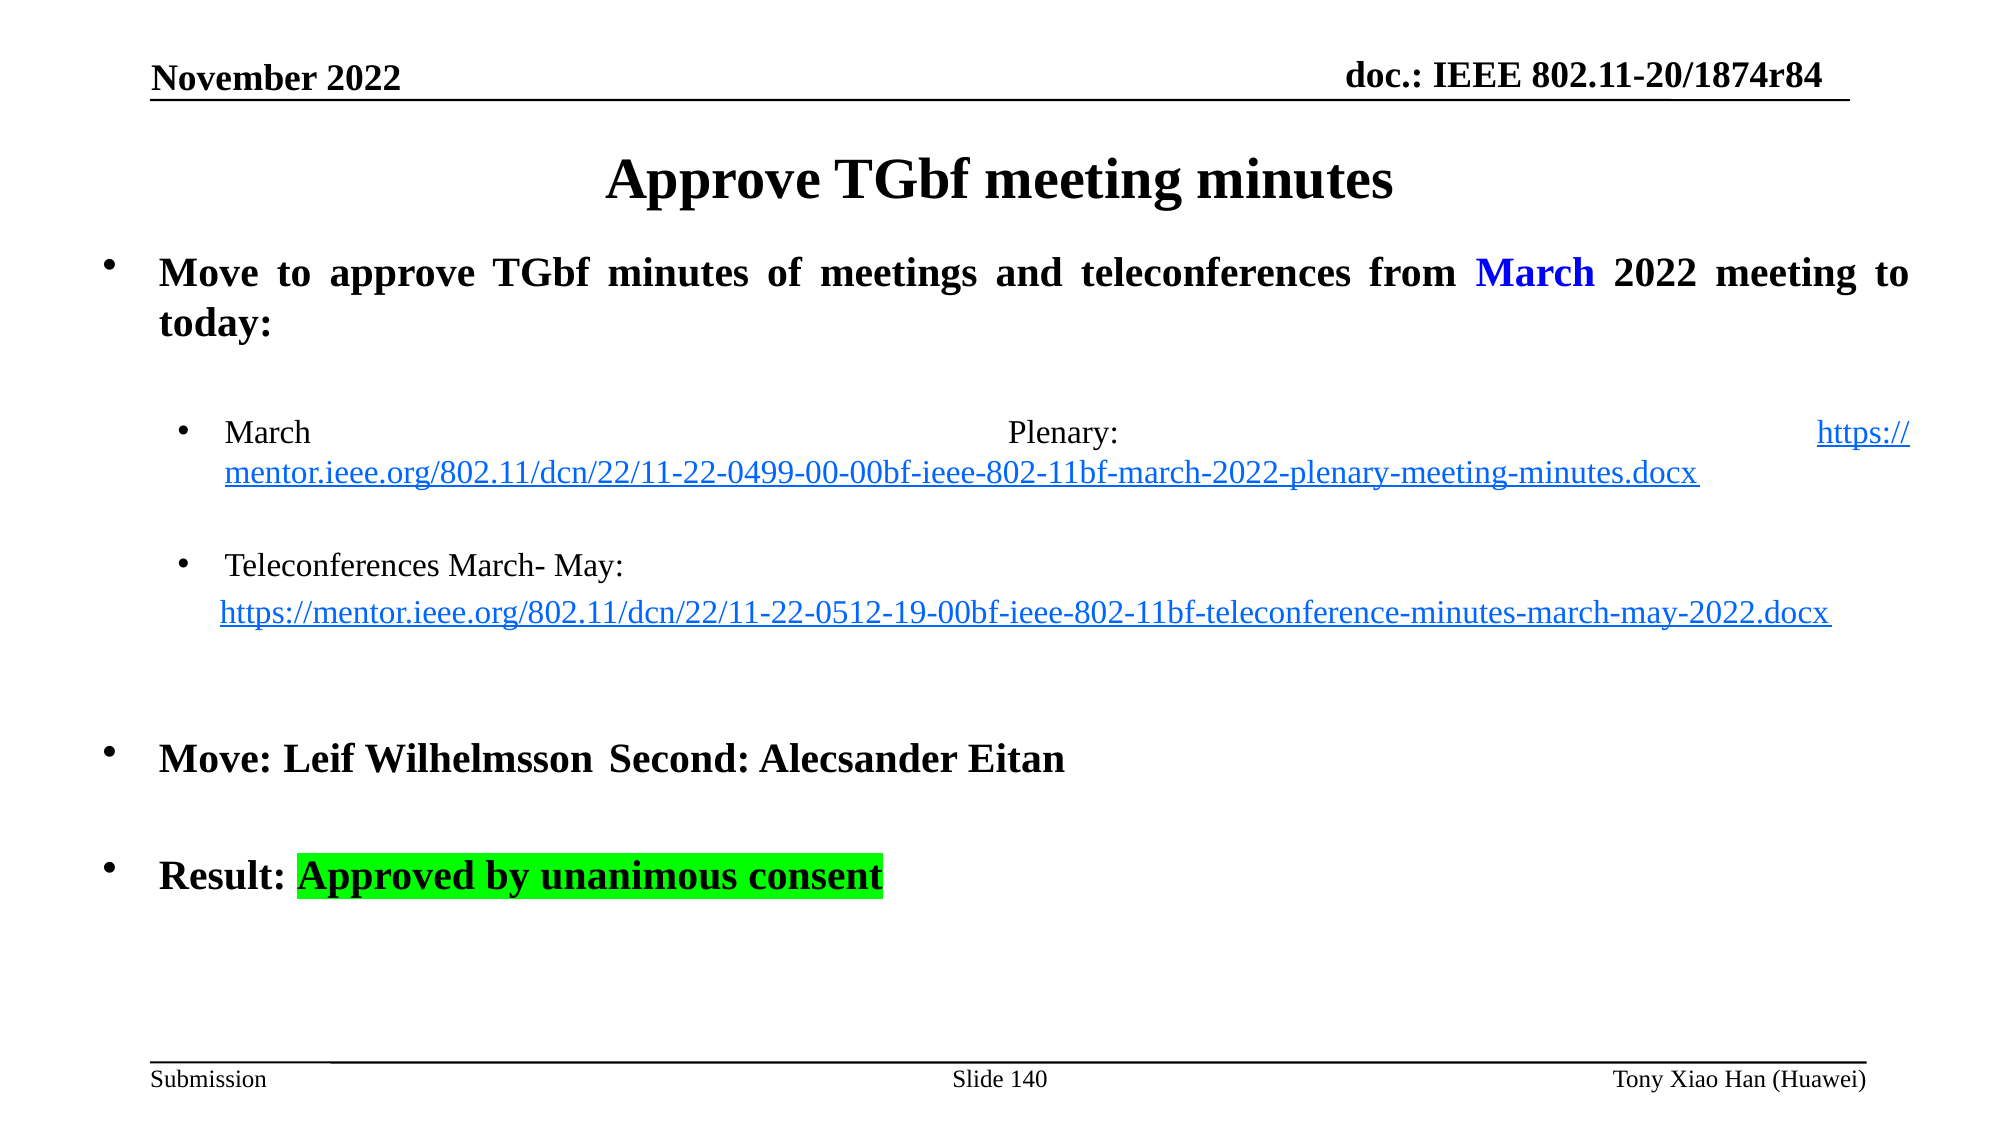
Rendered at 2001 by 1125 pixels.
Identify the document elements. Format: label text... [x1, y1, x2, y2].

text_box Move to approve TGbf minutes of meetings and teleconferences from March 2022 meeting to today: March Plenary: https://mentor.ieee.org/802.11/dcn/22/11-22-0499-00-00bf-ieee-802-11bf-march-2022-plenary-meeting-minutes.docx Teleconferences March- May: https://mentor.ieee.org/802.11/dcn/22/11-22-0512-19-00bf-ieee-802-11bf-teleconference-minutes-march-may-2022.docx Move: Leif Wilhelmsson Second: Alecsander Eitan Result: Approved by unanimous consent [87, 237, 1925, 975]
text_box Approve TGbf meeting minutes [362, 87, 1638, 237]
